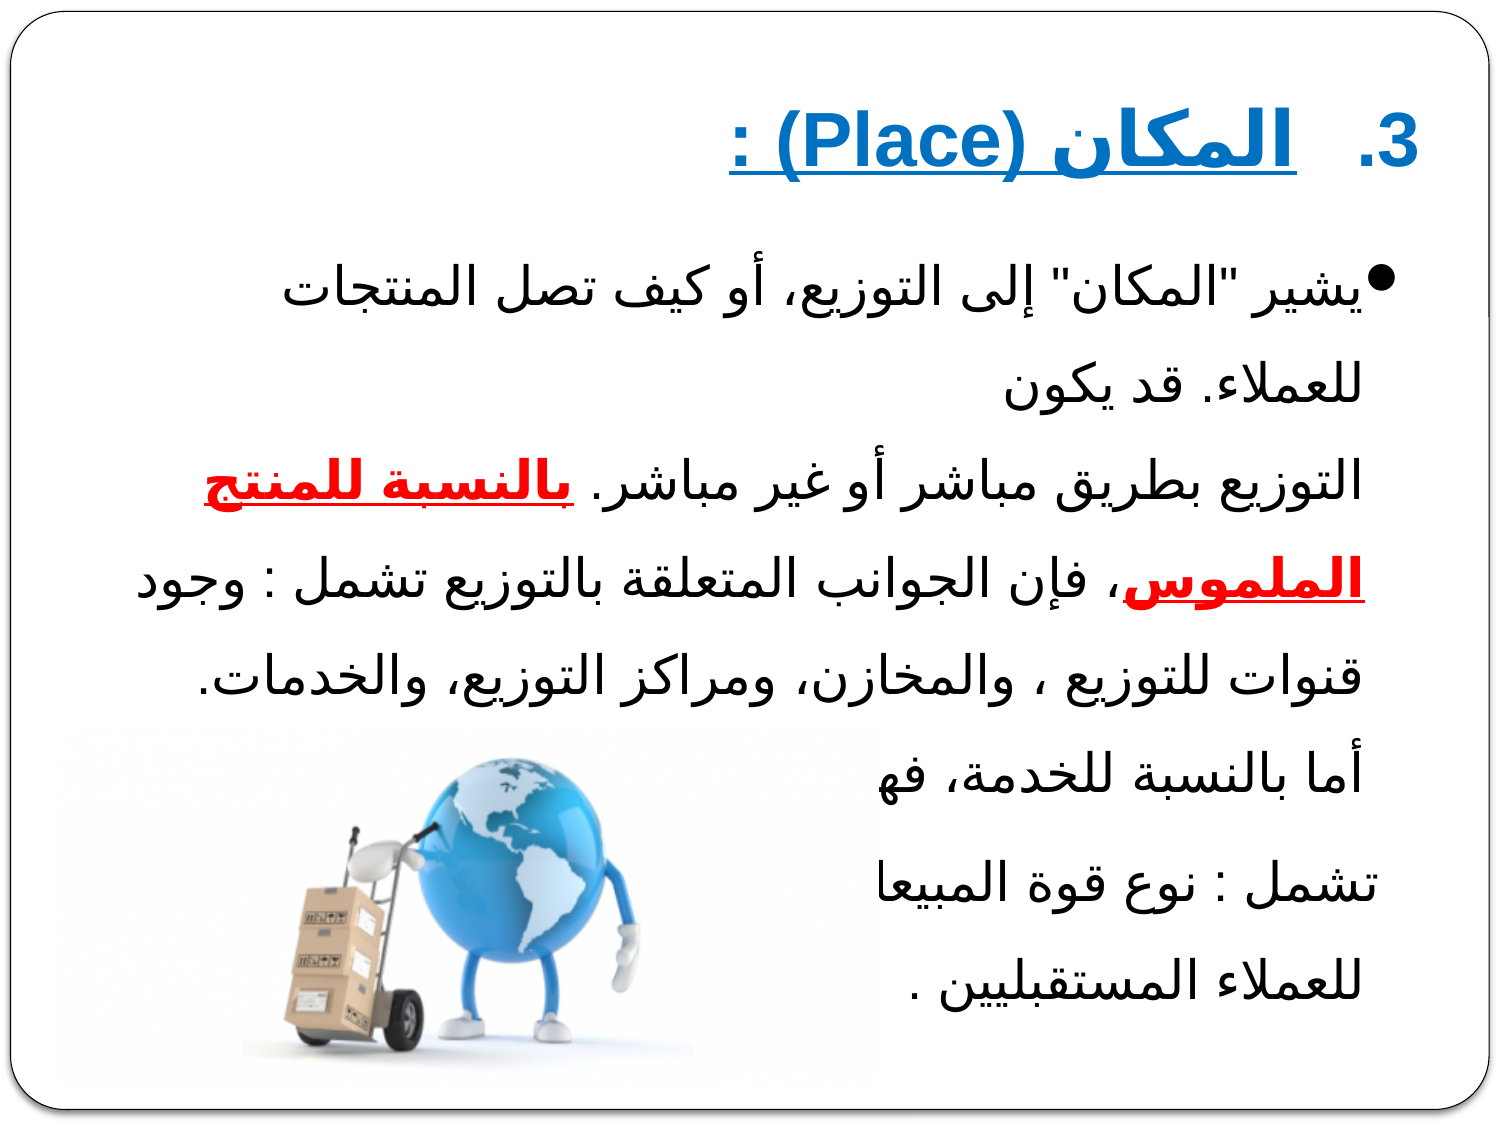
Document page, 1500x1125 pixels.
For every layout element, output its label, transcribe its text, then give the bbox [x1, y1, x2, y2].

title المكان (Place) : [150, 82, 1425, 210]
list يشير "المكان" إلى التوزيع، أو كيف تصل المنتجات للعملاء. قد يكون التوزيع بطريق مباشر أو غير مباشر. بالنسبة للمنتج الملموس، فإن الجوانب المتعلقة بالتوزيع تشمل : وجود قنوات للتوزيع ، والمخازن، ومراكز التوزيع، والخدمات. أما بالنسبة للخدمة، فهناك اعتبارات تشمل : نوع قوة المبيعات وكيف ستصل تلك الخدمة للعملاء المستقبليين . [117, 210, 1425, 988]
picture [58, 726, 880, 1087]
